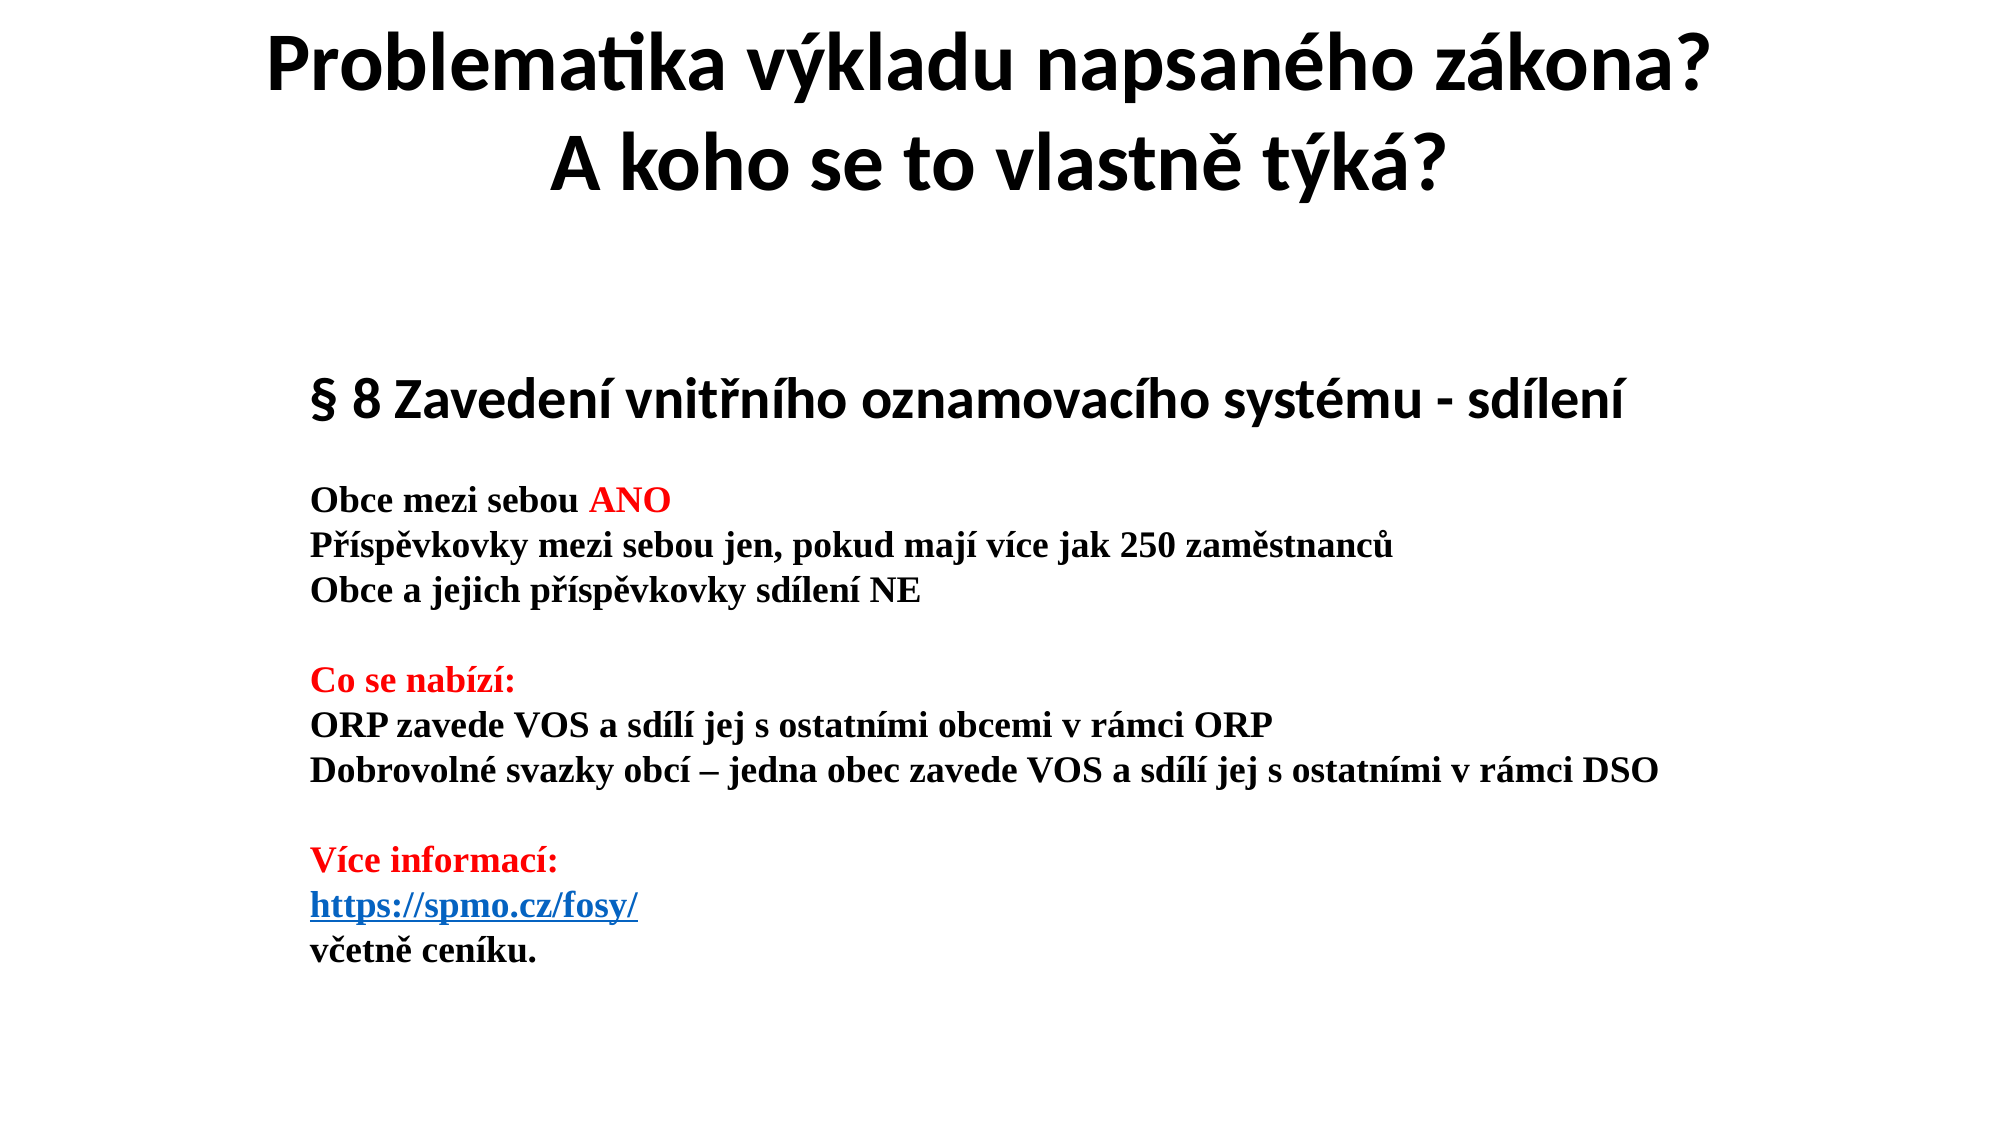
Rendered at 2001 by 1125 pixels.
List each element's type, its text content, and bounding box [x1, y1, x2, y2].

text_box Problematika výkladu napsaného zákona? A koho se to vlastně týká? [0, 0, 2000, 215]
text_box § 8 Zavedení vnitřního oznamovacího systému - sdílení Obce mezi sebou ANO Příspěvkovky mezi sebou jen, pokud mají více jak 250 zaměstnanců Obce a jejich příspěvkovky sdílení NE Co se nabízí: ORP zavede VOS a sdílí jej s ostatními obcemi v rámci ORP Dobrovolné svazky obcí – jedna obec zavede VOS a sdílí jej s ostatními v rámci DSO Více informací: https://spmo.cz/fosy/ včetně ceníku. [295, 352, 1728, 1023]
